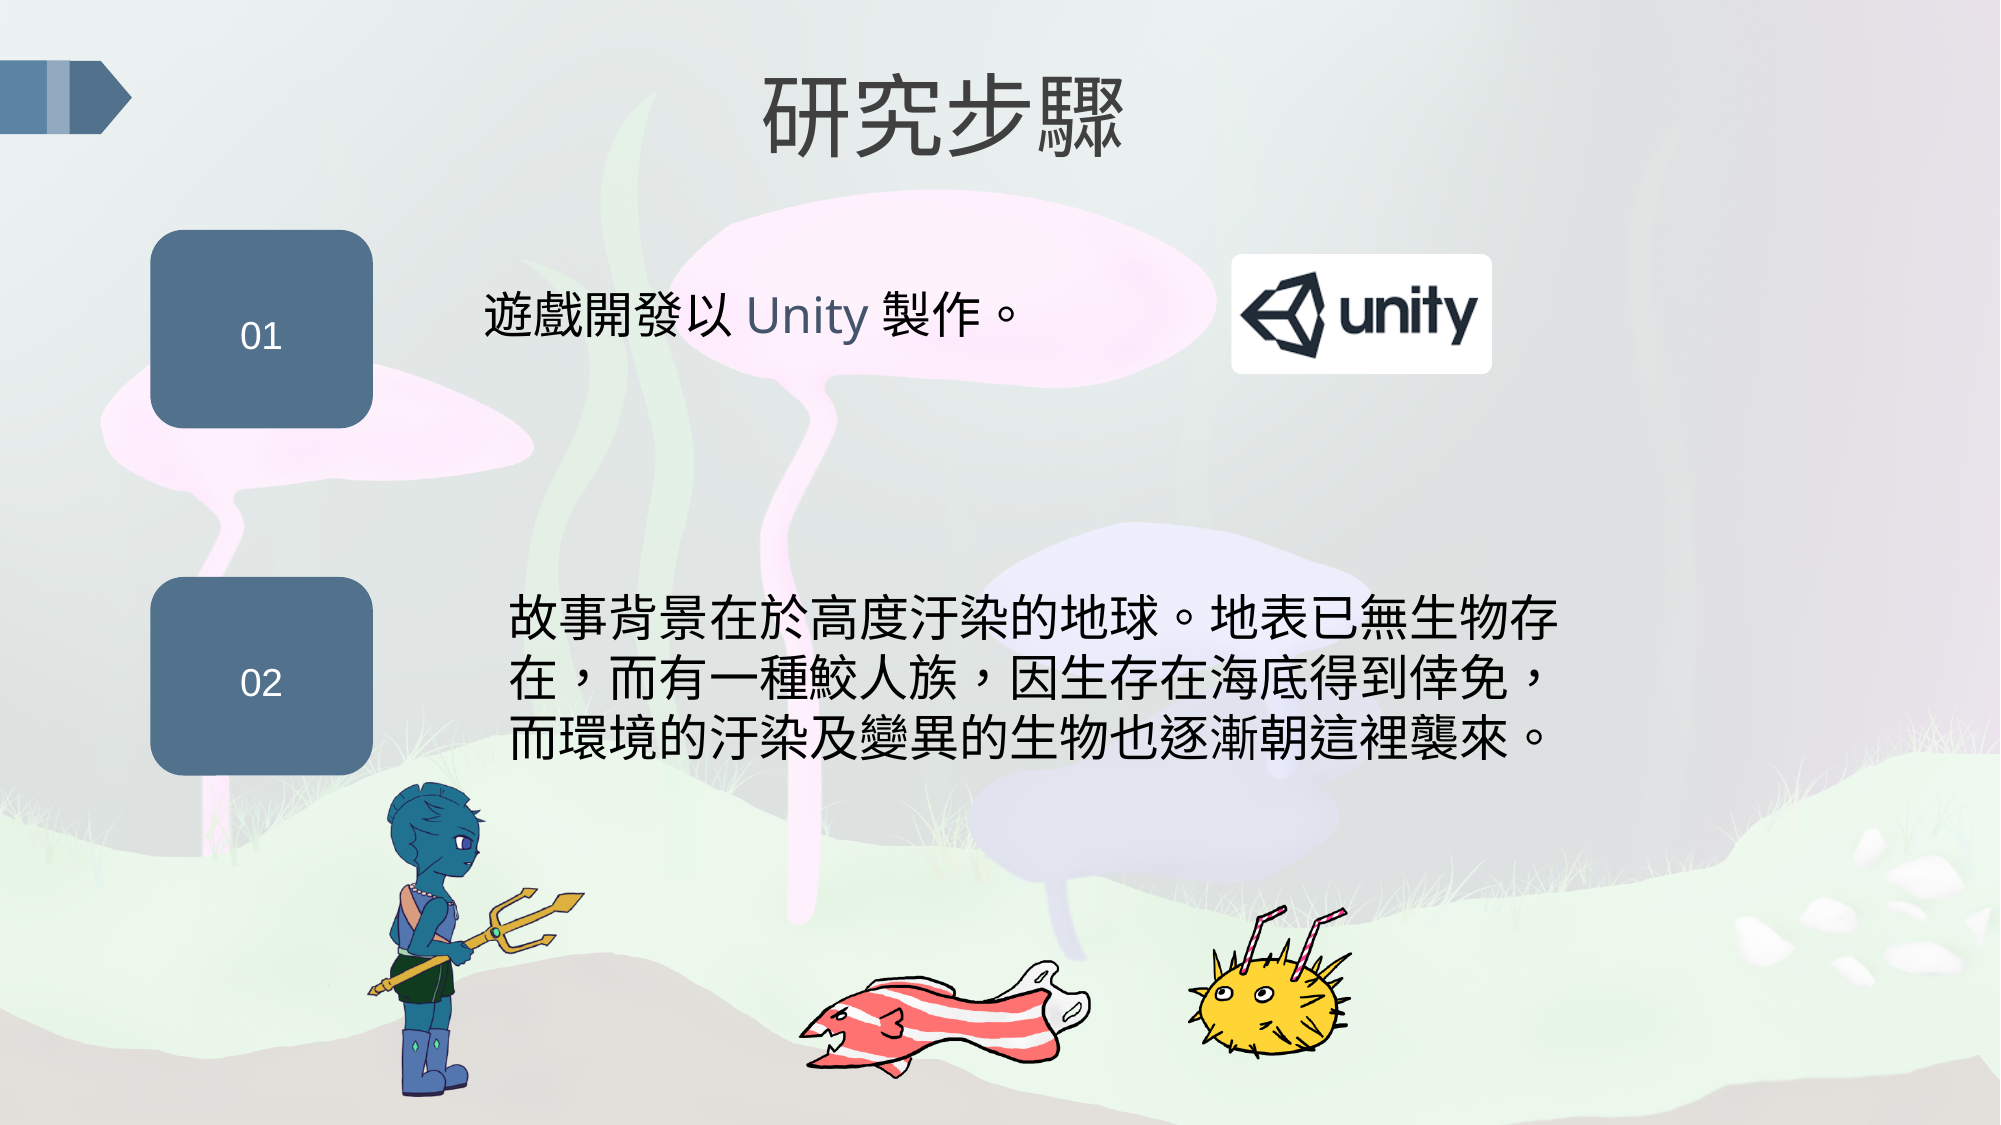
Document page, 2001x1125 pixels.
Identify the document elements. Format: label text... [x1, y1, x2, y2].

text_box 01 [149, 228, 374, 430]
text_box 02 [149, 575, 374, 777]
picture [798, 960, 1091, 1079]
text_box 研究步驟 [746, 18, 1143, 177]
text_box 故事背景在於高度汙染的地球。地表已無生物存在，而有一種鮫人族，因生存在海底得到倖免，而環境的汙染及變異的生物也逐漸朝這裡襲來。 [494, 578, 1613, 774]
picture [328, 782, 585, 1097]
picture [1127, 896, 1426, 1108]
text_box 遊戲開發以Unity製作。 [468, 276, 1091, 352]
picture [1231, 254, 1492, 375]
